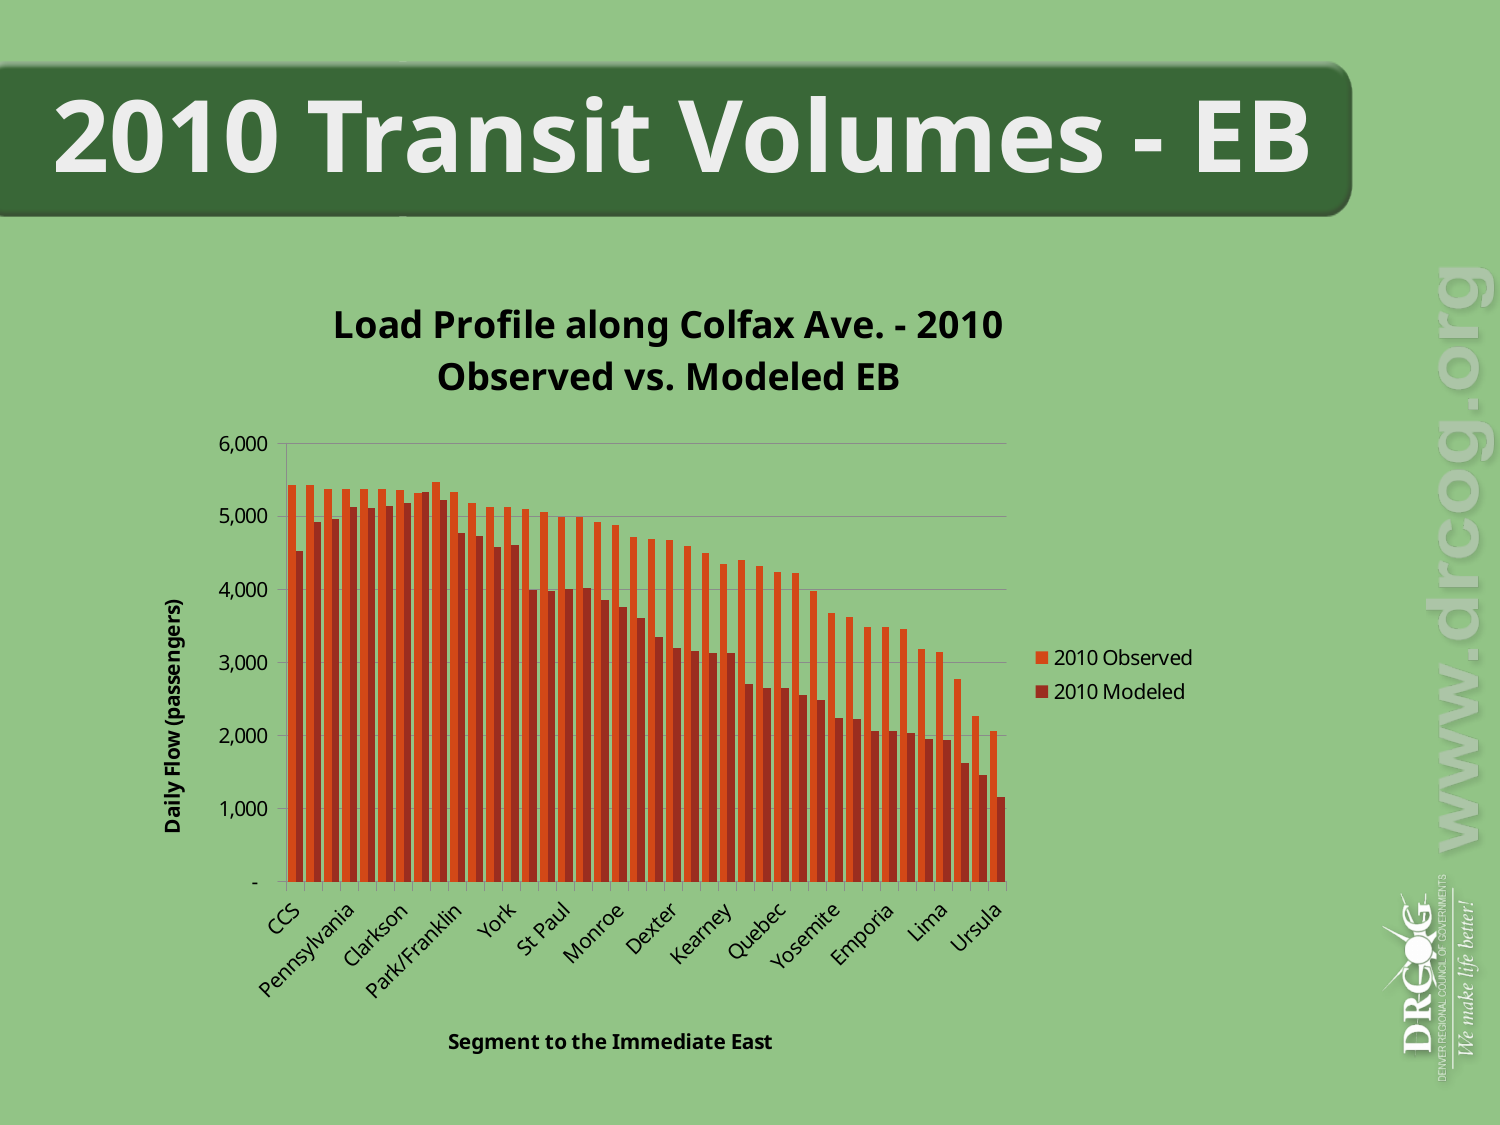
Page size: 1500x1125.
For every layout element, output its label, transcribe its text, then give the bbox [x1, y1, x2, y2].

title 2010 Transit Volumes - EB [37, 12, 1350, 200]
picture [1363, 262, 1500, 1125]
chart [125, 262, 1213, 1087]
picture [0, 50, 1375, 238]
